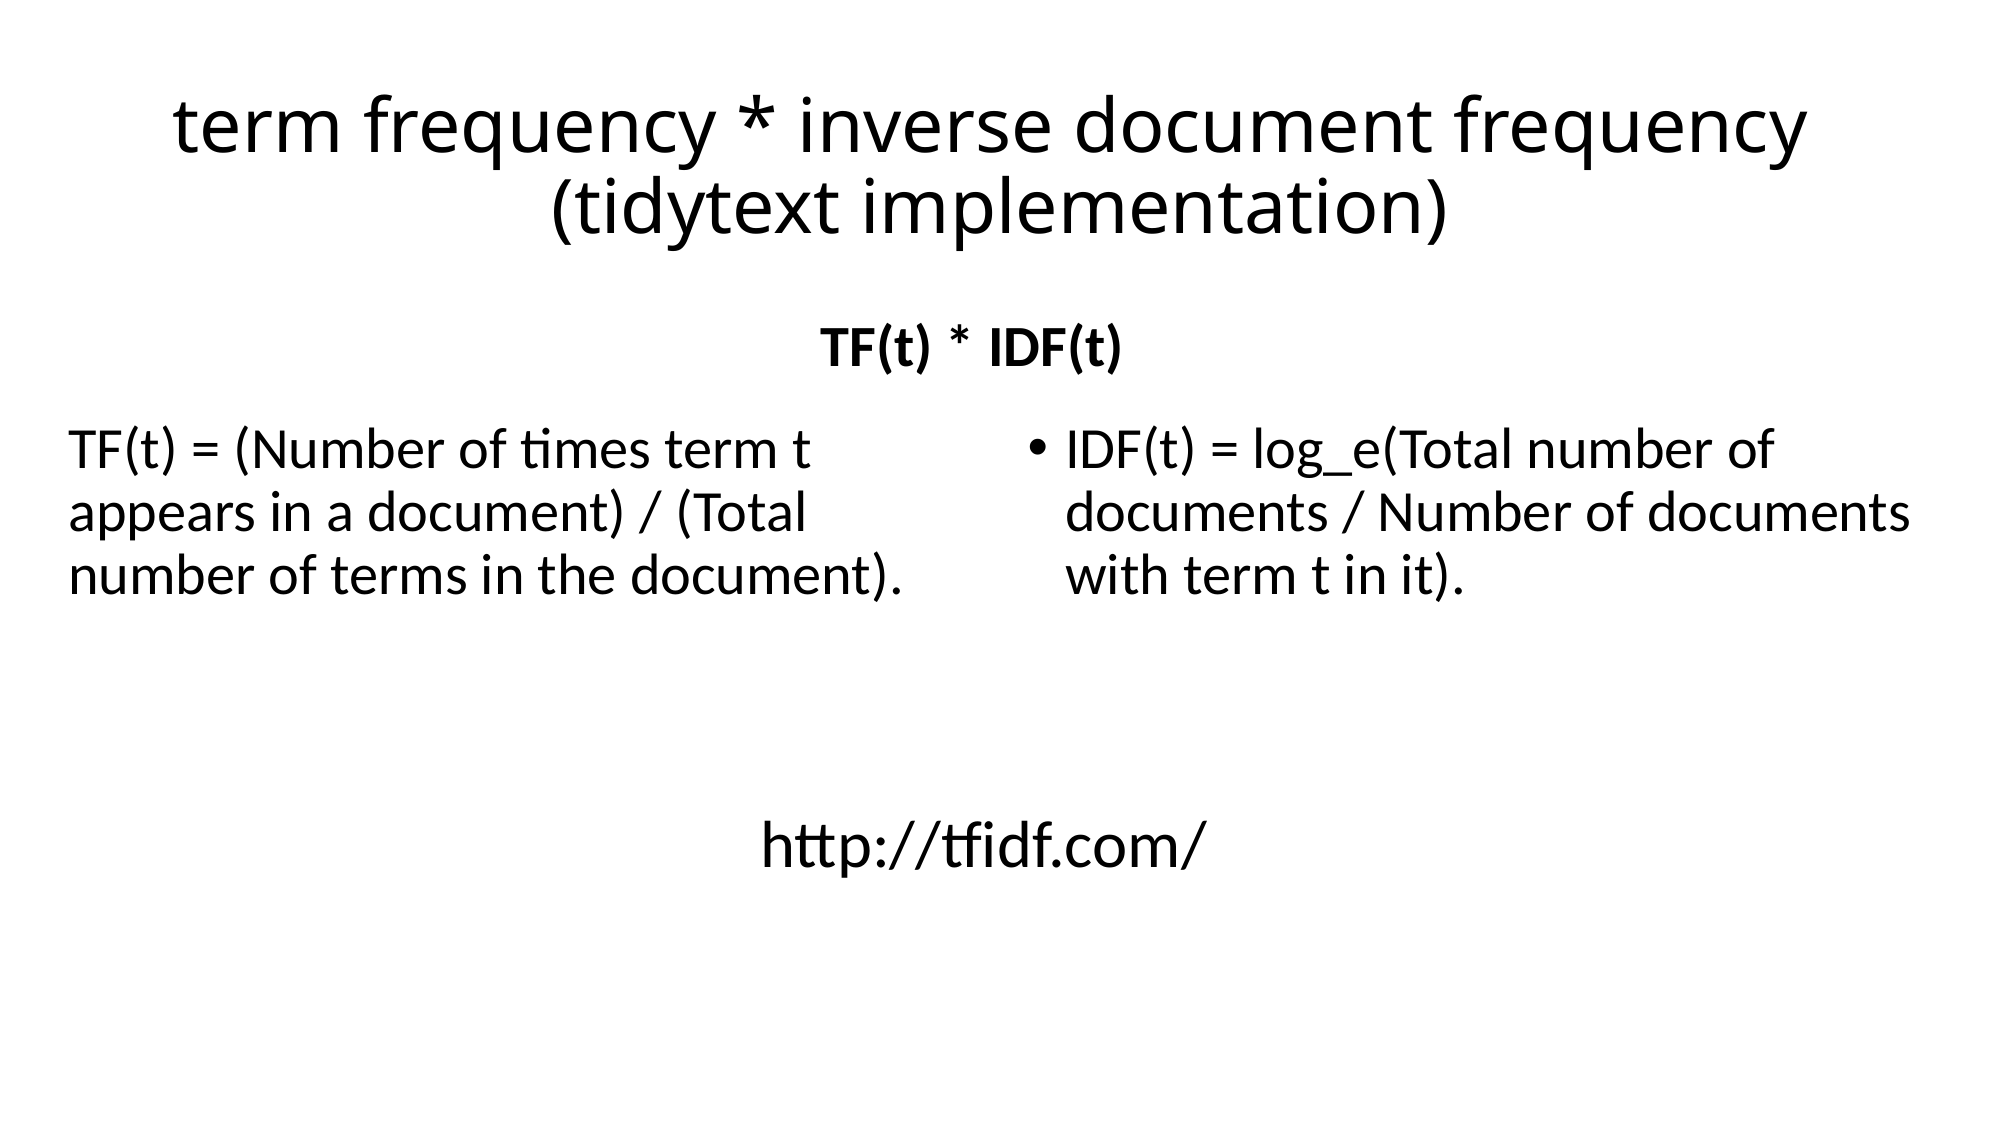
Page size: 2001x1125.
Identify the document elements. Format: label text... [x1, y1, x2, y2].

text_box TF(t) * IDF(t) [726, 301, 1219, 386]
title term frequency * inverse document frequency (tidytext implementation) [137, 59, 1863, 278]
list IDF(t) = log_e(Total number of documents / Number of documents with term t in it). [1012, 410, 1954, 763]
text_box http://tfidf.com/ [508, 793, 1460, 889]
list TF(t) = (Number of times term t appears in a document) / (Total number of terms in the document). [53, 410, 984, 840]
